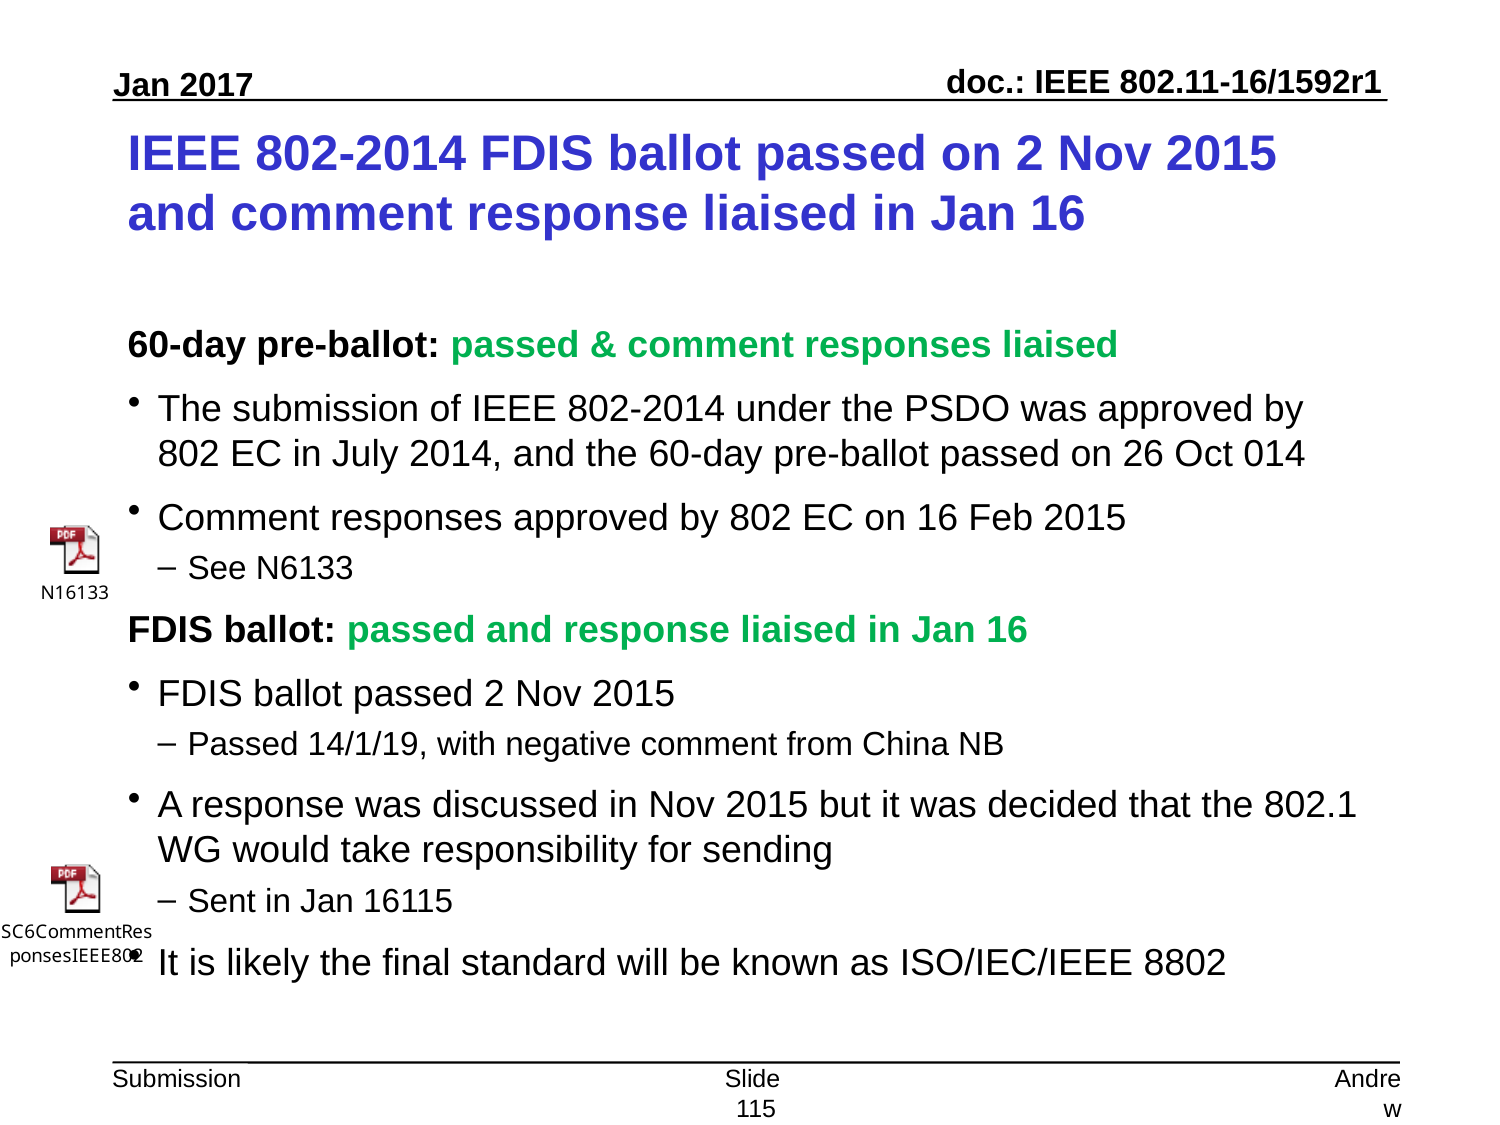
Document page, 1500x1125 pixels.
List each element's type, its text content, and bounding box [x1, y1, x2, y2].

list 60-day pre-ballot: passed & comment responses liaised The submission of IEEE 802-2014 under the PSDO was approved by 802 EC in July 2014, and the 60-day pre-ballot passed on 26 Oct 014 Comment responses approved by 802 EC on 16 Feb 2015 See N6133 FDIS ballot: passed and response liaised in Jan 16 FDIS ballot passed 2 Nov 2015 Passed 14/1/19, with negative comment from China NB A response was discussed in Nov 2015 but it was decided that the 802.1 WG would take responsibility for sending Sent in Jan 16115 It is likely the final standard will be known as ISO/IEC/IEEE 8802 [112, 312, 1388, 988]
title IEEE 802-2014 FDIS ballot passed on 2 Nov 2015 and comment response liaised in Jan 16 [112, 112, 1388, 288]
footer Andrew Myles, Cisco [1320, 1061, 1402, 1093]
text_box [1, 862, 152, 990]
slide_number Slide 115 [709, 1061, 803, 1093]
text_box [0, 523, 151, 651]
